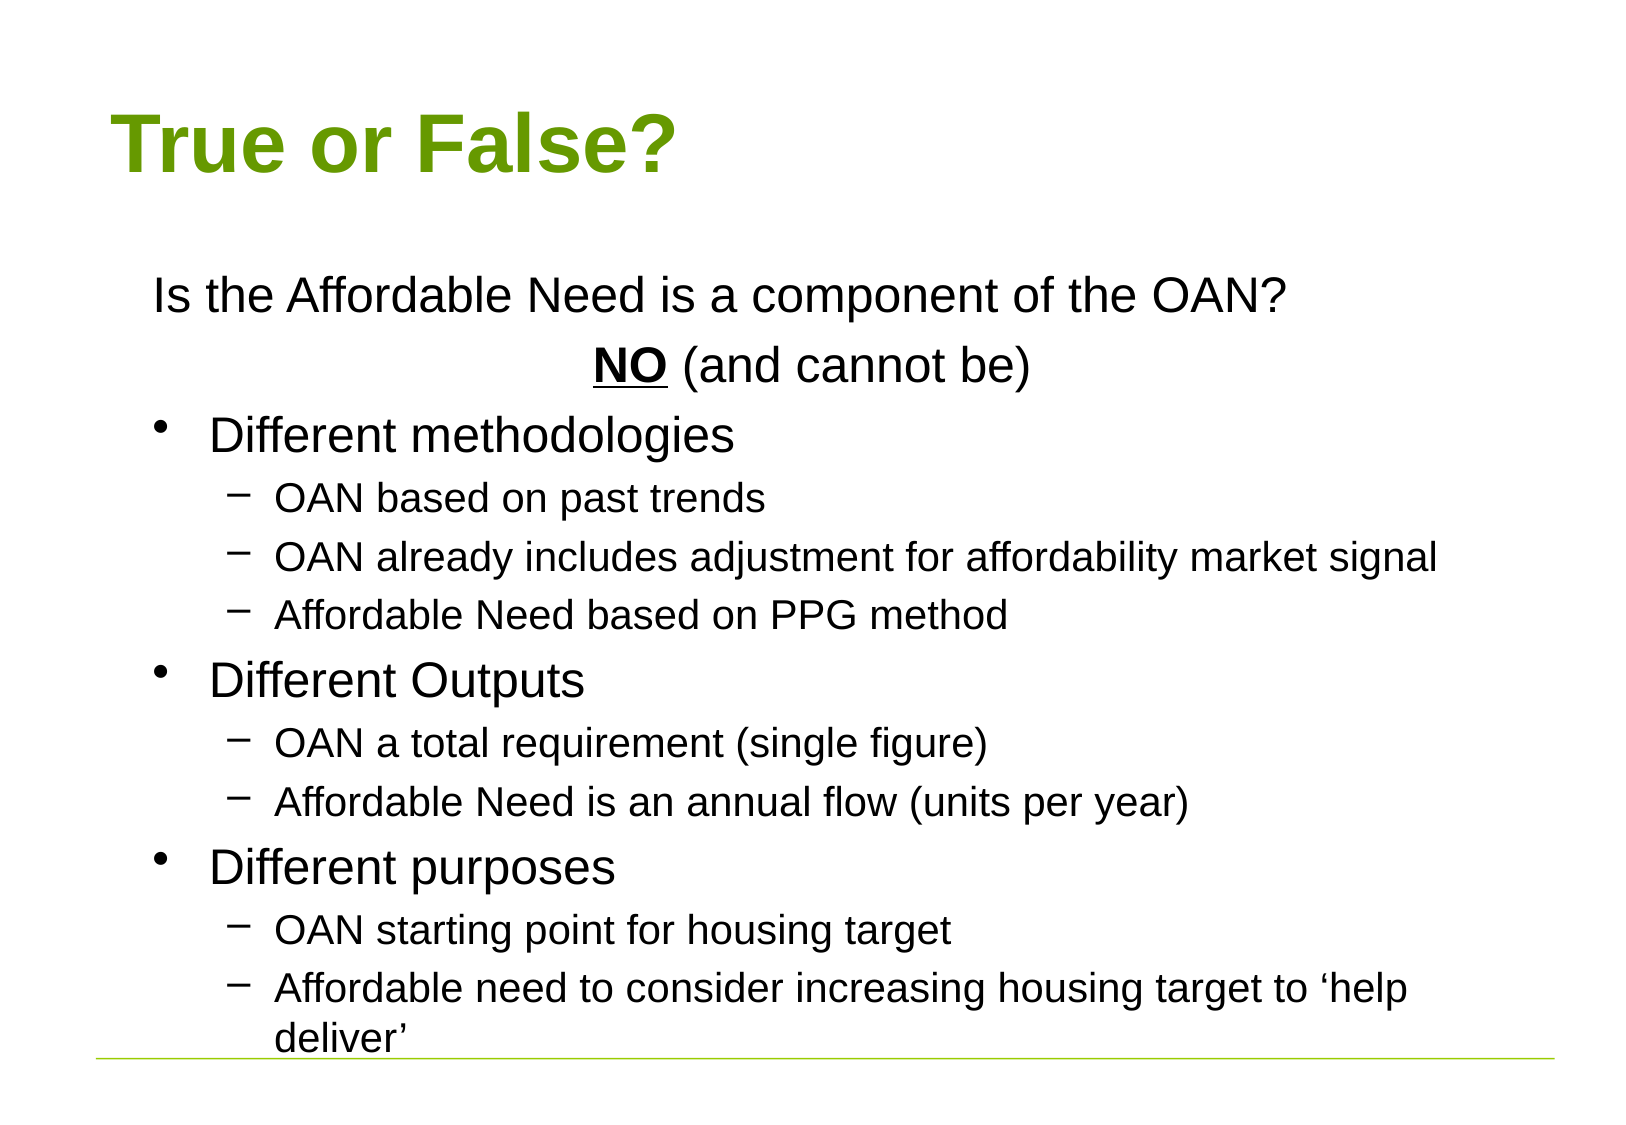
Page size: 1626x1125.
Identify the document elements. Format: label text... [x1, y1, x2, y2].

list Is the Affordable Need is a component of the OAN? NO (and cannot be) Different methodologies OAN based on past trends OAN already includes adjustment for affordability market signal Affordable Need based on PPG method Different Outputs OAN a total requirement (single figure) Affordable Need is an annual flow (units per year) Different purposes OAN starting point for housing target Affordable need to consider increasing housing target to ‘help deliver’ [137, 255, 1488, 998]
title True or False? [95, 45, 1559, 233]
